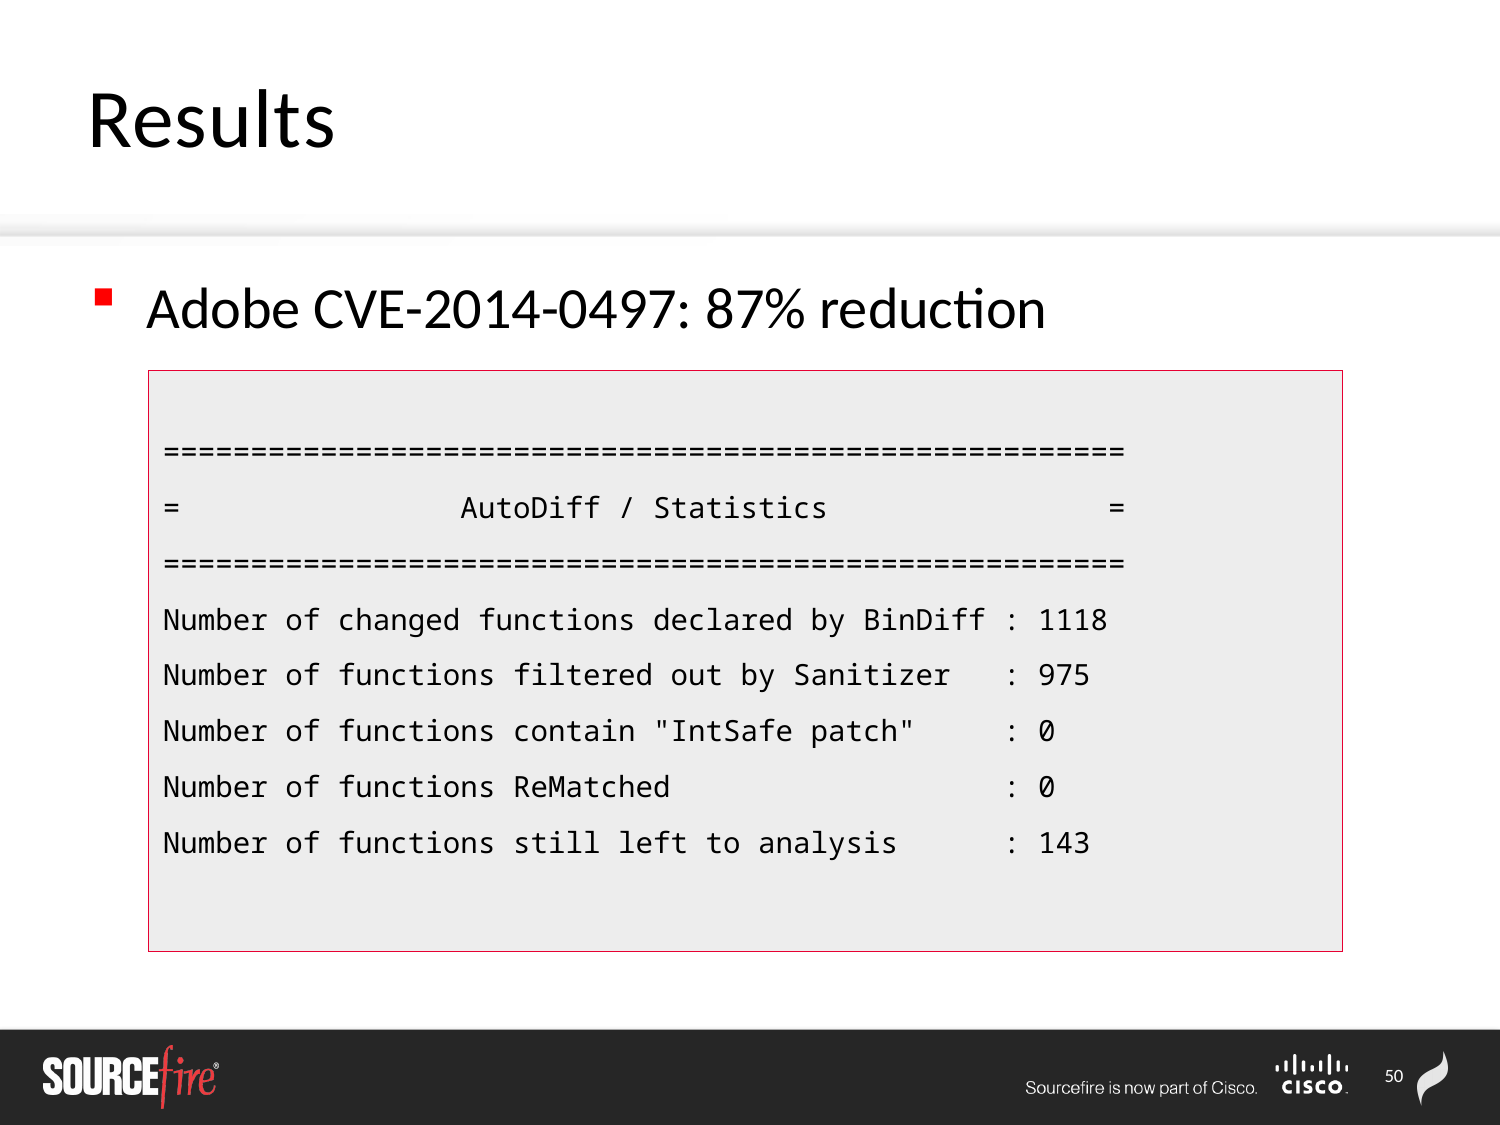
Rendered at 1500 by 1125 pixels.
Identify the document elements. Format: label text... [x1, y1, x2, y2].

picture [1026, 1054, 1348, 1097]
list Adobe CVE-2014-0497: 87% reduction [75, 262, 1425, 1005]
picture [1417, 1051, 1448, 1106]
picture [43, 1045, 219, 1109]
picture [0, 214, 1500, 246]
text_box ======================================================= = AutoDiff / Statistics = ======================================================= Number of changed functions declared by BinDiff : 1118 Number of functions filtered out by Sanitizer : 975 Number of functions contain "IntSafe patch" : 0 Number of functions ReMatched : 0 Number of functions still left to analysis : 143 [148, 370, 1343, 952]
title Results [72, 51, 1423, 215]
